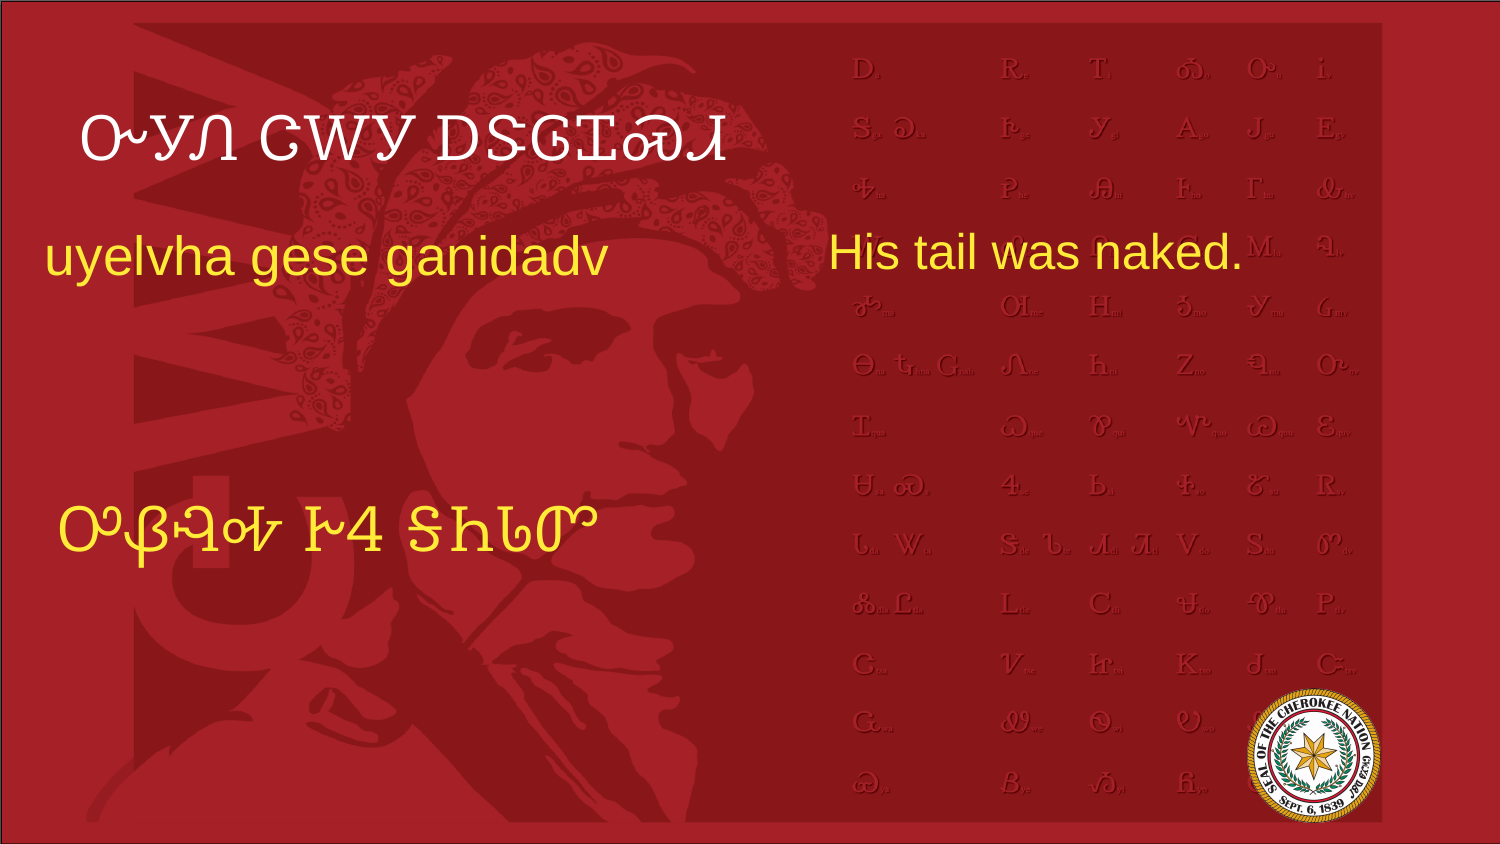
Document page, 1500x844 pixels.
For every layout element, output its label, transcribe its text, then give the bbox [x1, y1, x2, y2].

title ᏅᎩᏁ ᏣᎳᎩ ᎠᏕᎶᏆᏍᏗ [63, 75, 1437, 188]
picture [0, 0, 1500, 844]
list uyelvha gese ganidadv [29, 195, 812, 481]
list His tail was naked. [812, 195, 1485, 822]
list ᎤᏰᎸᎭ ᎨᏎ ᎦᏂᏓᏛ [41, 463, 857, 660]
